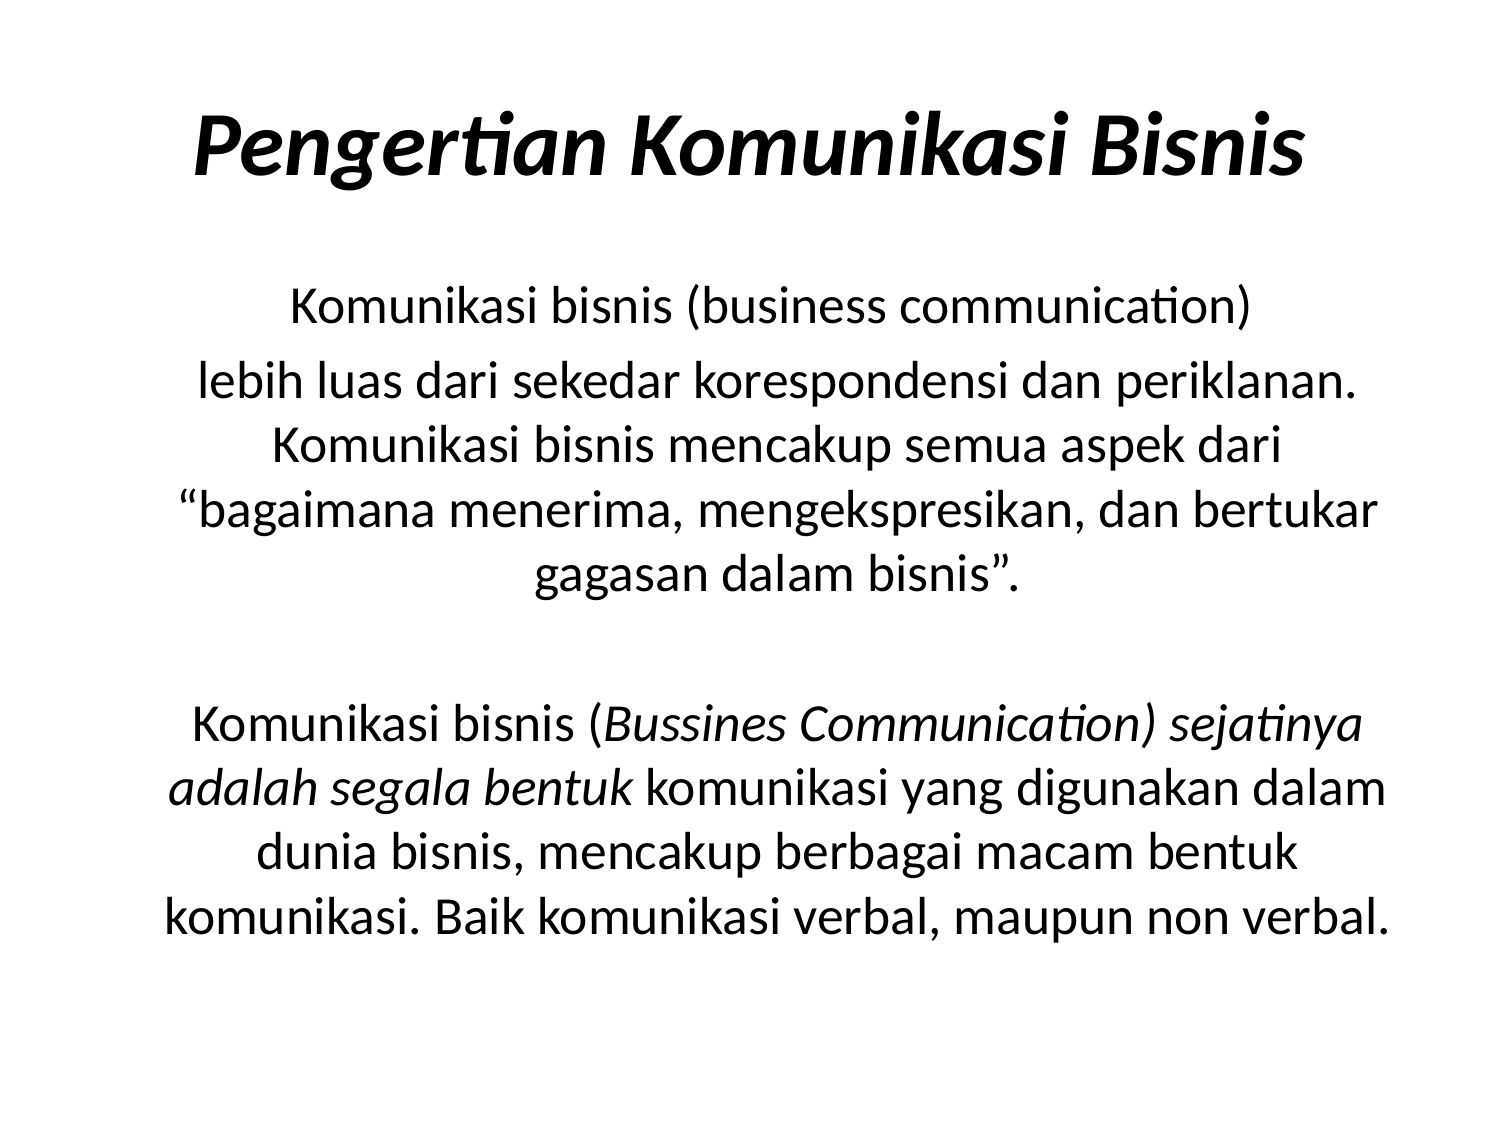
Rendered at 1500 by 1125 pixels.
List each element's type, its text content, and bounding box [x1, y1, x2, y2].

list Komunikasi bisnis (business communication) lebih luas dari sekedar korespondensi dan periklanan. Komunikasi bisnis mencakup semua aspek dari “bagaimana menerima, mengekspresikan, dan bertukar gagasan dalam bisnis”. Komunikasi bisnis (Bussines Communication) sejatinya adalah segala bentuk komunikasi yang digunakan dalam dunia bisnis, mencakup berbagai macam bentuk komunikasi. Baik komunikasi verbal, maupun non verbal. [75, 262, 1425, 1005]
title Pengertian Komunikasi Bisnis [75, 45, 1425, 233]
